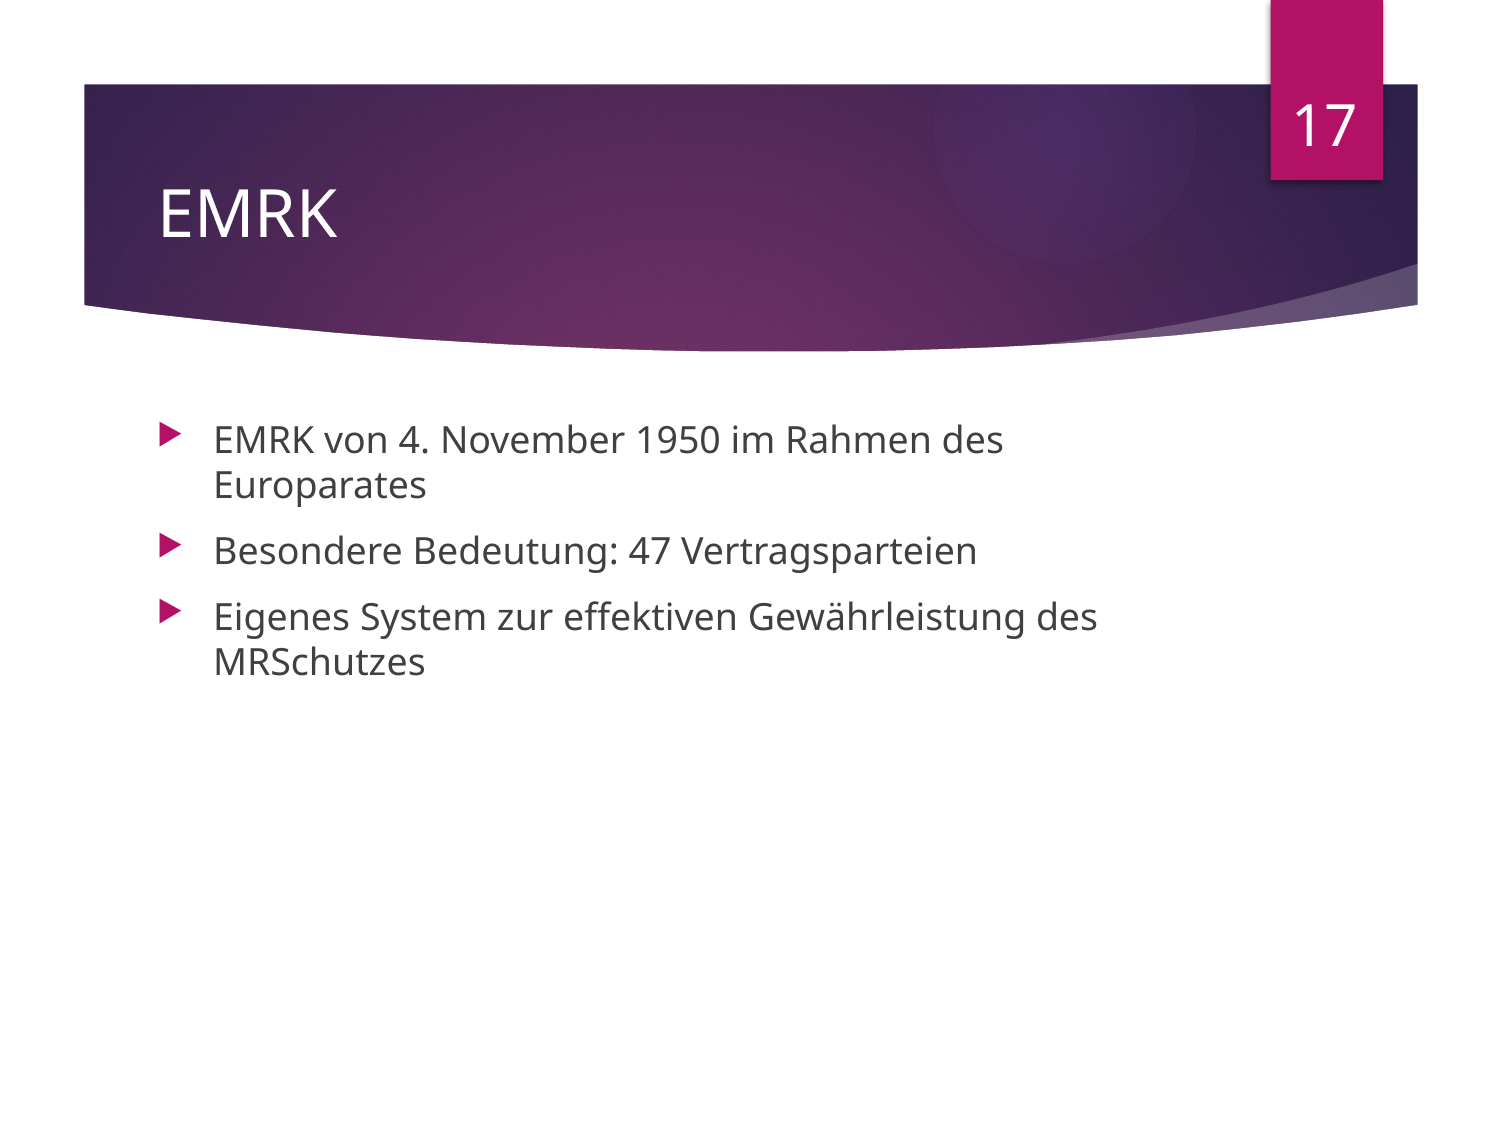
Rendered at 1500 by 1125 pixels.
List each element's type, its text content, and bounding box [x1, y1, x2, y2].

list EMRK von 4. November 1950 im Rahmen des Europarates Besondere Bedeutung: 47 Vertragsparteien Eigenes System zur effektiven Gewährleistung des MRSchutzes [141, 408, 1183, 988]
title EMRK [142, 152, 1183, 269]
slide_number 17 [1259, 48, 1390, 175]
